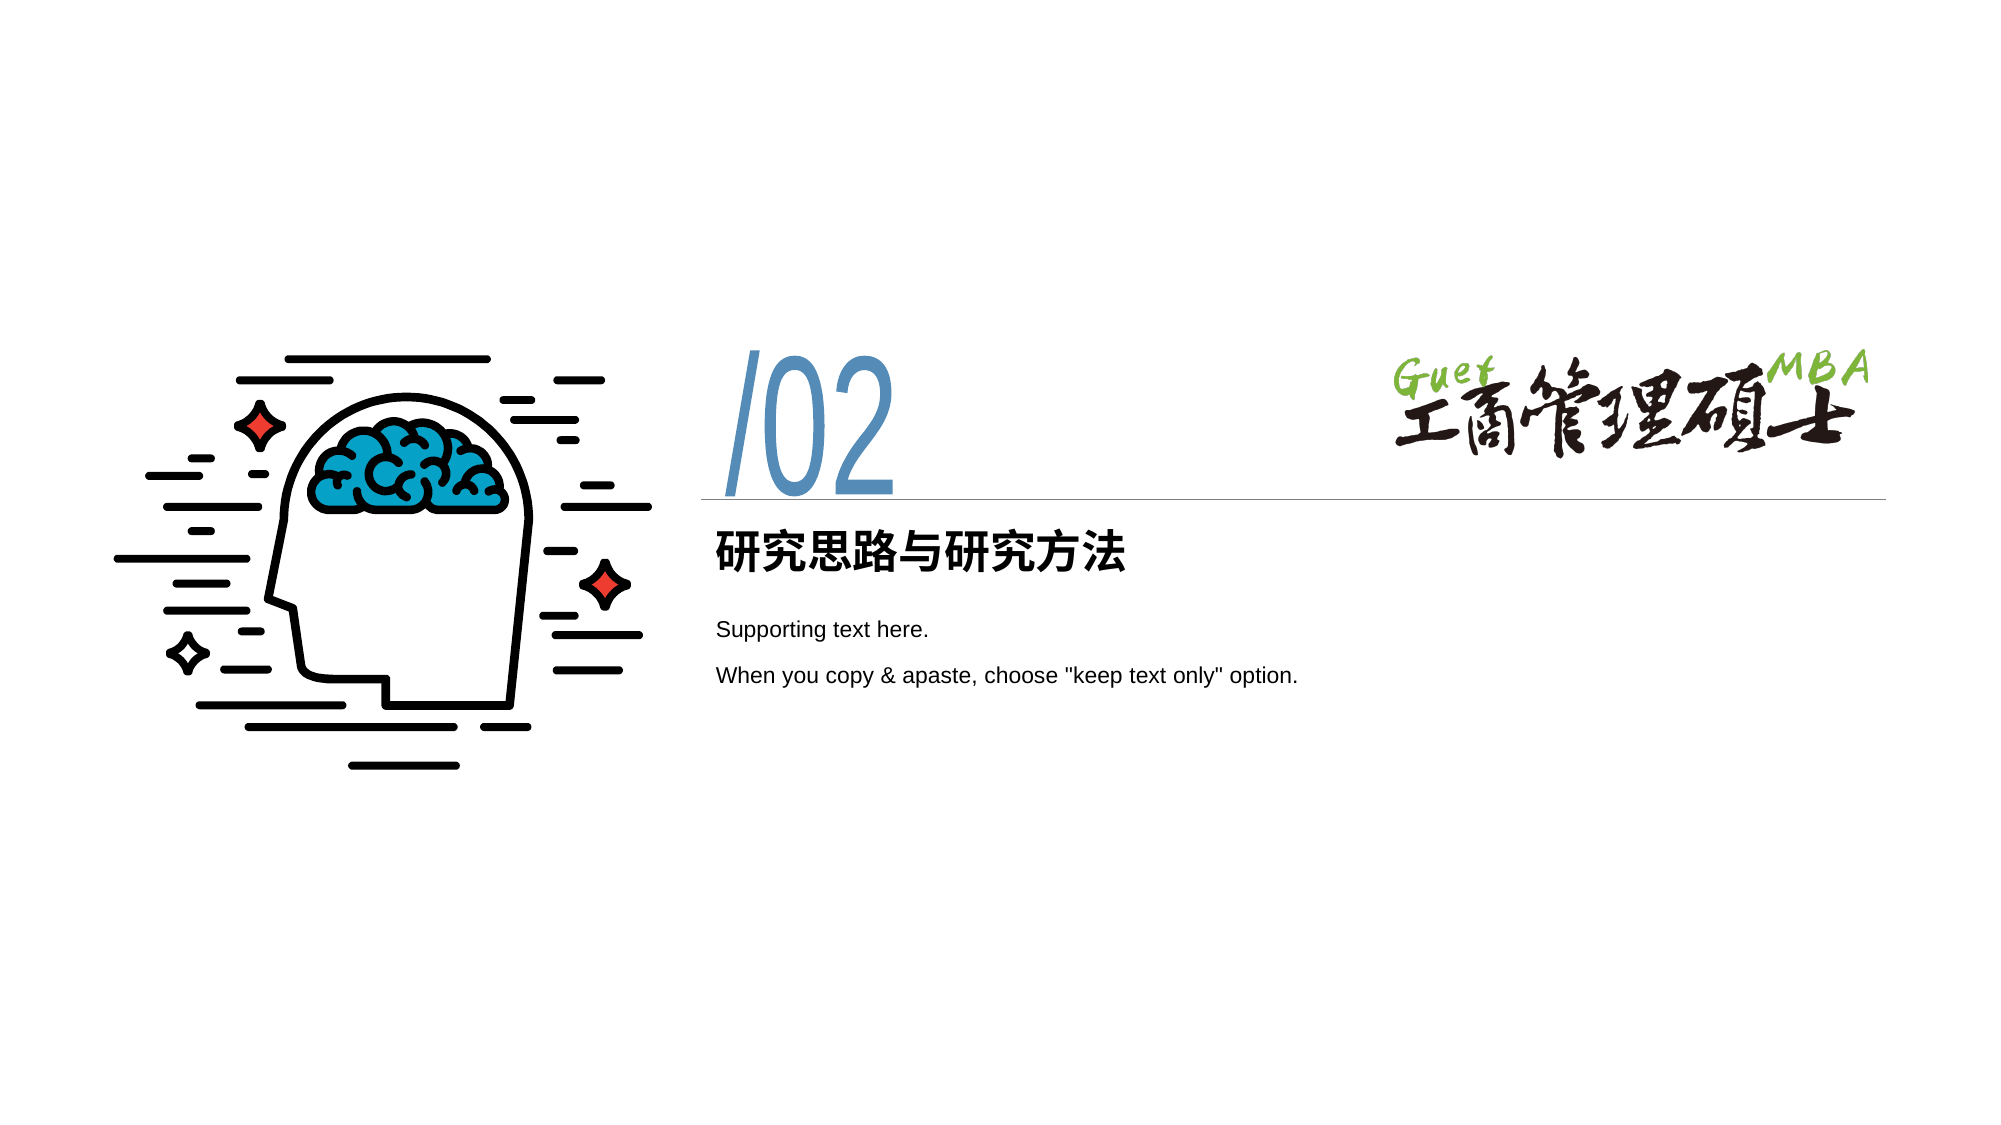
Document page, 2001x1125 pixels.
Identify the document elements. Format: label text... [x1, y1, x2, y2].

picture [1394, 349, 1868, 459]
list Supporting text here. When you copy & apaste, choose "keep text only" option. [700, 610, 1890, 778]
title 研究思路与研究方法 [700, 499, 1890, 608]
